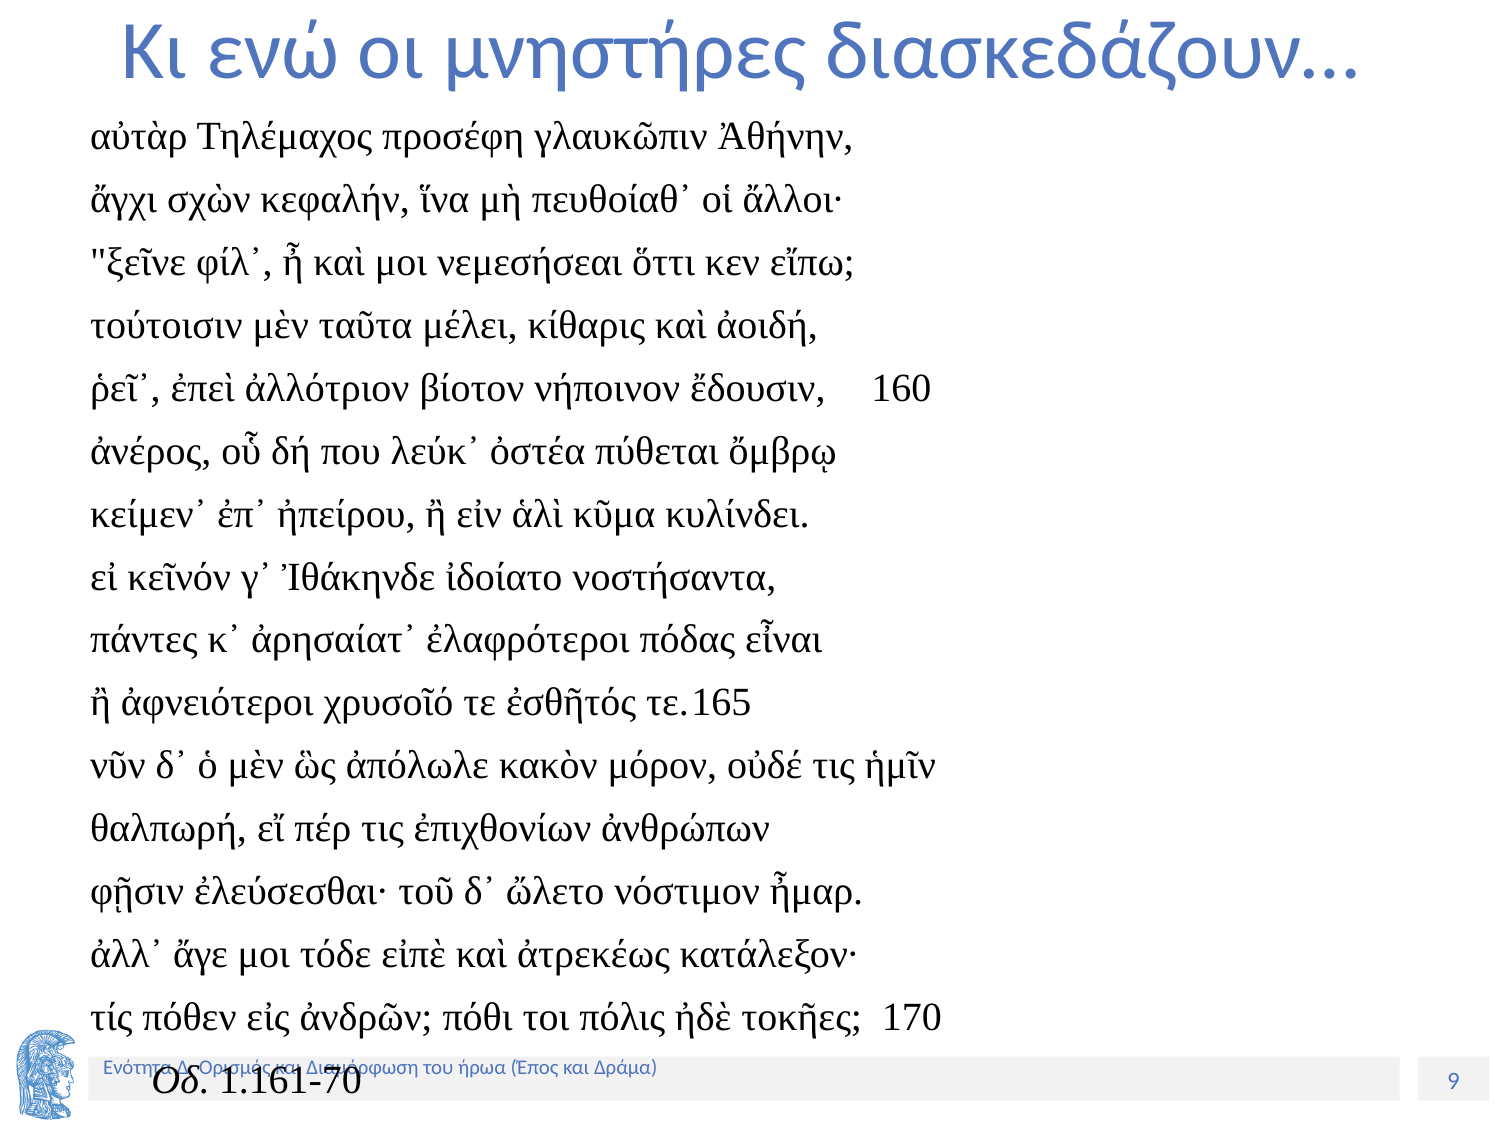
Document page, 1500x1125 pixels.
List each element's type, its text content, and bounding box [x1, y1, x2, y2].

list αὐτὰρ Τηλέμαχος προσέφη γλαυκῶπιν Ἀθήνην, ἄγχι σχὼν κεφαλήν, ἵνα μὴ πευθοίαθ᾽ οἱ ἄλλοι· "ξεῖνε φίλ᾽, ἦ καὶ μοι νεμεσήσεαι ὅττι κεν εἴπω; τούτοισιν μὲν ταῦτα μέλει, κίθαρις καὶ ἀοιδή, ῥεῖ᾽, ἐπεὶ ἀλλότριον βίοτον νήποινον ἔδουσιν, 160 ἀνέρος, οὗ δή που λεύκ᾽ ὀστέα πύθεται ὄμβρῳ κείμεν᾽ ἐπ᾽ ἠπείρου, ἢ εἰν ἁλὶ κῦμα κυλίνδει. εἰ κεῖνόν γ᾽ Ἰθάκηνδε ἰδοίατο νοστήσαντα, πάντες κ᾽ ἀρησαίατ᾽ ἐλαφρότεροι πόδας εἶναι ἢ ἀφνειότεροι χρυσοῖό τε ἐσθῆτός τε. 165 νῦν δ᾽ ὁ μὲν ὣς ἀπόλωλε κακὸν μόρον, οὐδέ τις ἡμῖν θαλπωρή, εἴ πέρ τις ἐπιχθονίων ἀνθρώπων φῇσιν ἐλεύσεσθαι· τοῦ δ᾽ ὤλετο νόστιμον ἦμαρ. ἀλλ᾽ ἄγε μοι τόδε εἰπὲ καὶ ἀτρεκέως κατάλεξον· τίς πόθεν εἰς ἀνδρῶν; πόθι τοι πόλις ἠδὲ τοκῆες; 170 Οδ. 1.161-70 [75, 101, 1425, 1125]
picture [9, 1026, 75, 1120]
title Κι ενώ οι μνηστήρες διασκεδάζουν… [75, 0, 1425, 90]
